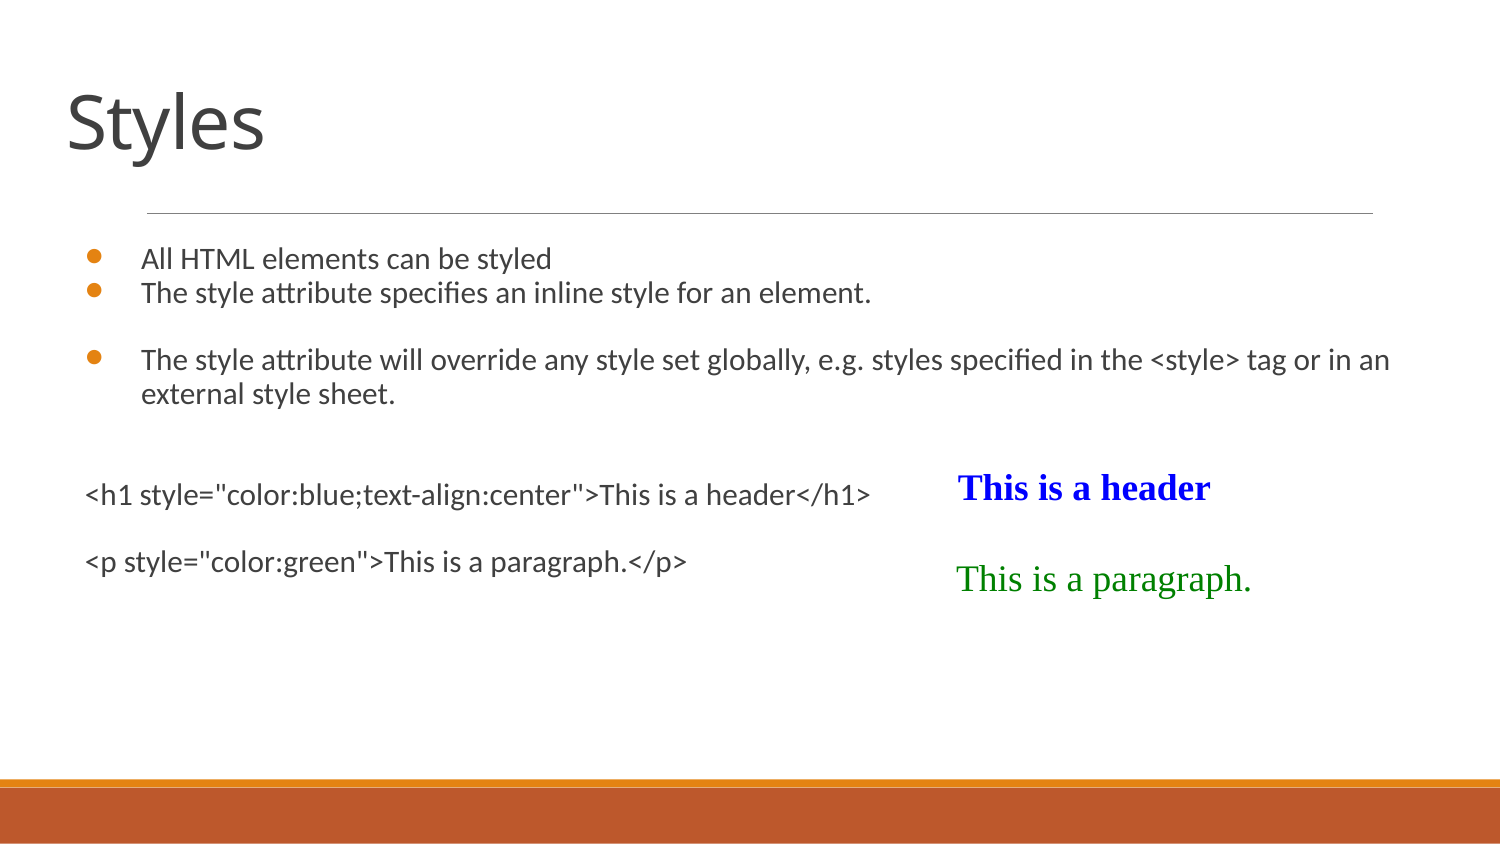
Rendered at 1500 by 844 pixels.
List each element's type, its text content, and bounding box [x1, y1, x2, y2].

text_box This is a header [850, 455, 1319, 516]
title Styles [51, 72, 1449, 167]
list All HTML elements can be styled The style attribute specifies an inline style for an element. The style attribute will override any style set globally, e.g. styles specified in the <style> tag or in an external style sheet. <h1 style="color:blue;text-align:center">This is a header</h1> <p style="color:green">This is a paragraph.</p> [51, 227, 1449, 750]
text_box This is a paragraph. [941, 546, 1310, 607]
